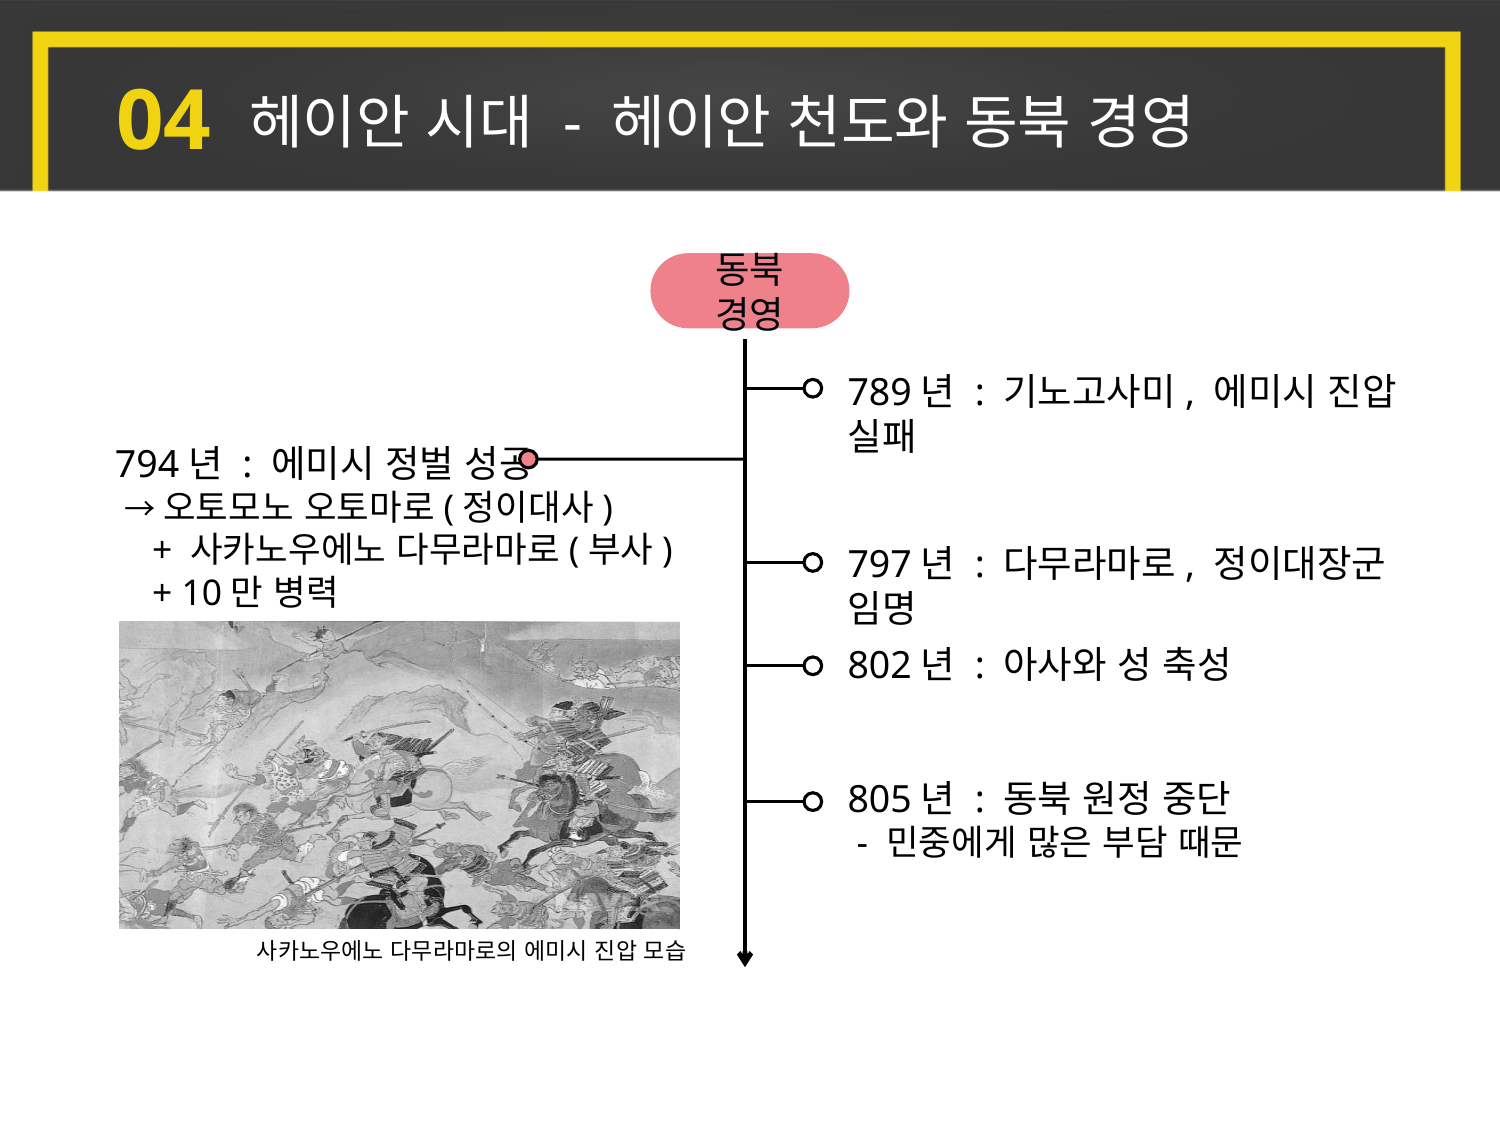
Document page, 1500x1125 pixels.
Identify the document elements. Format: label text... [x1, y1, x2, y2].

text_box 794년 : 에미시 정벌 성공 →오토모노 오토마로(정이대사) + 사카노우에노 다무라마로(부사) + 10만 병력 [100, 432, 514, 620]
text_box 797년 : 다무라마로, 정이대장군 임명 [832, 532, 1436, 633]
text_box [119, 621, 515, 972]
text_box 802년 : 아사와 성 축성 [832, 633, 1436, 694]
text_box 789년 : 기노고사미, 에미시 진압 실패 [832, 360, 1436, 466]
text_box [519, 339, 822, 968]
text_box 04 [81, 58, 246, 174]
text_box 805년 : 동북 원정 중단 - 민중에게 많은 부담 때문 [832, 767, 1436, 871]
text_box 동북 경영 [650, 253, 850, 329]
text_box 헤이안 시대 - 헤이안 천도와 동북 경영 [234, 78, 1313, 163]
picture [0, 0, 1500, 1125]
